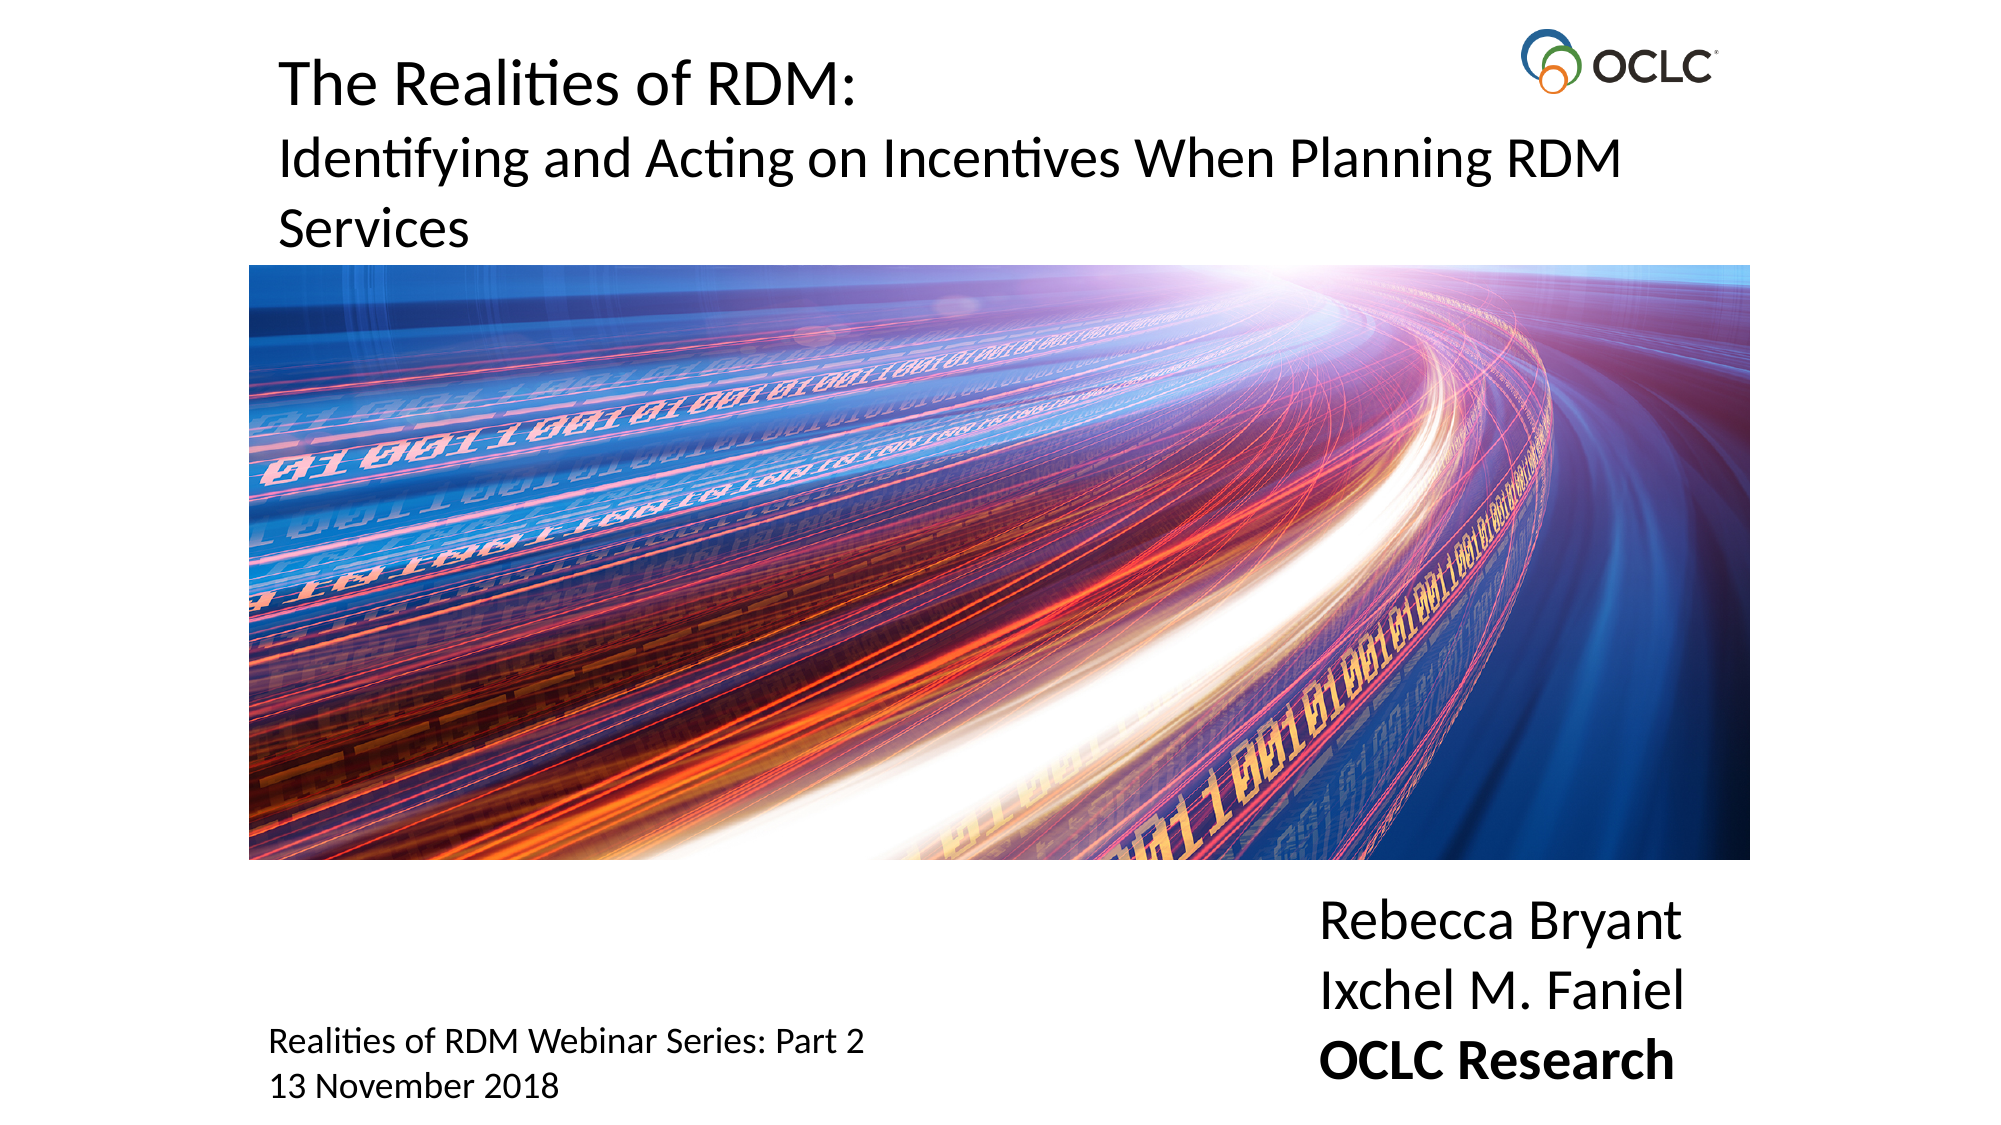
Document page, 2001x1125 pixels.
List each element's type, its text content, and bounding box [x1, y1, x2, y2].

text_box Rebecca Bryant Ixchel M. Faniel OCLC Research [1304, 873, 1701, 1099]
text_box Realities of RDM Webinar Series: Part 2 13 November 2018 [253, 1009, 881, 1114]
picture [1491, 0, 1750, 124]
text_box The Realities of RDM: Identifying and Acting on Incentives When Planning RDM Services [263, 31, 1750, 265]
picture [249, 265, 1750, 860]
